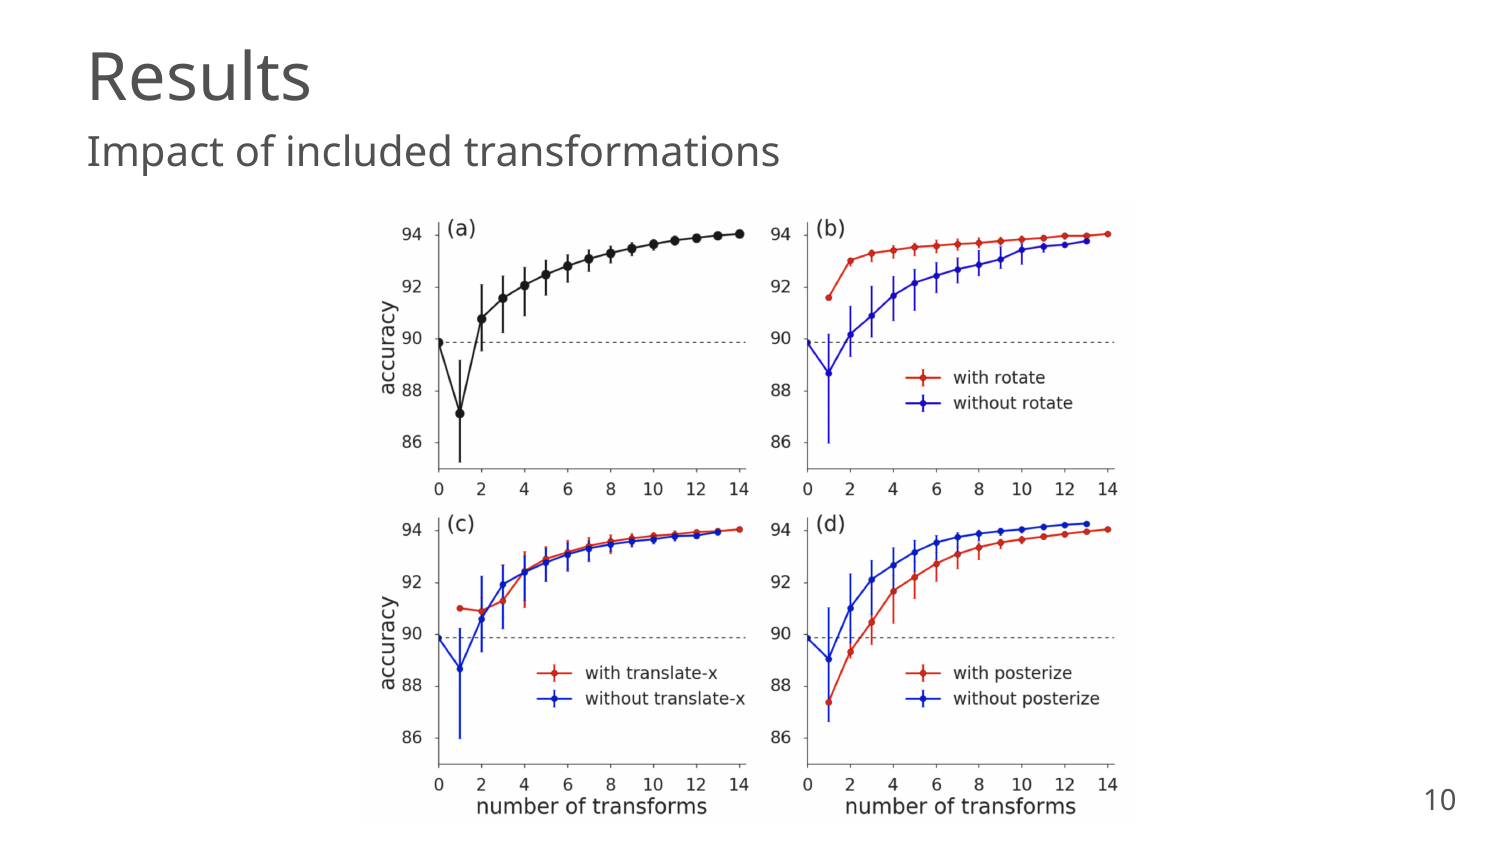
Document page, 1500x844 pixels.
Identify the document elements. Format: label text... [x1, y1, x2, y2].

list Results [72, 36, 1428, 122]
list Impact of included transformations [72, 122, 1428, 185]
picture [363, 199, 1137, 824]
